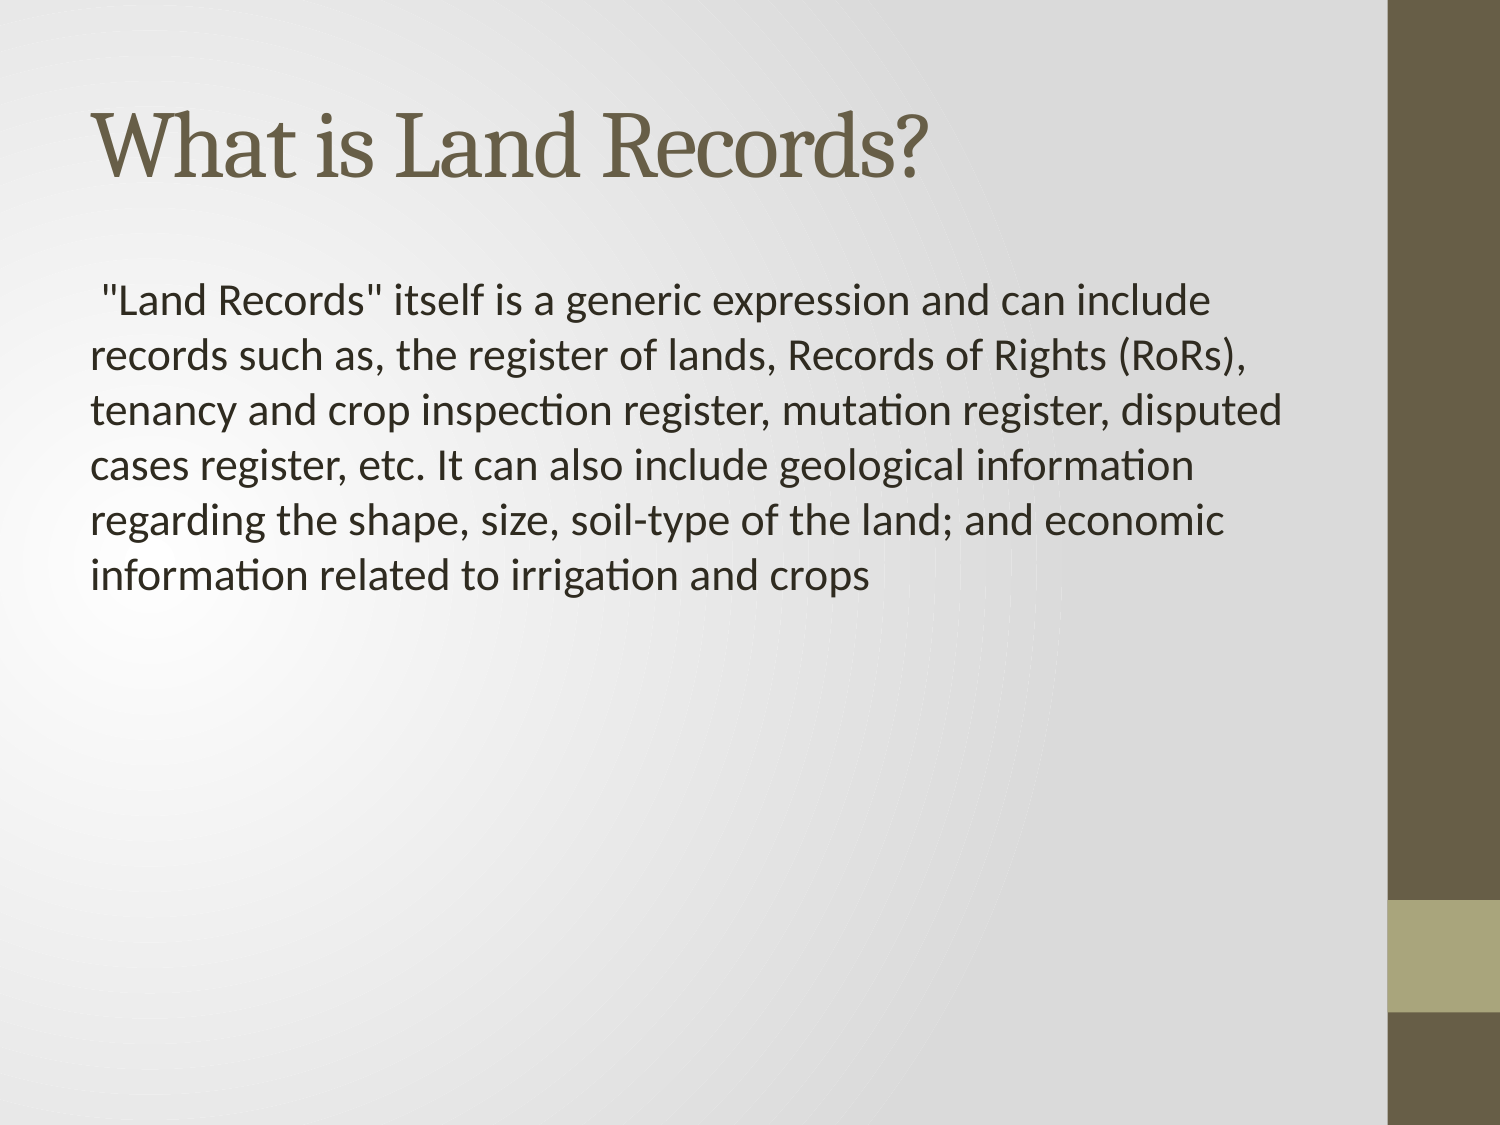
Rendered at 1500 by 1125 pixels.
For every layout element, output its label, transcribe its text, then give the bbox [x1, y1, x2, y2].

list "Land Records" itself is a generic expression and can include records such as, the register of lands, Records of Rights (RoRs), tenancy and crop inspection register, mutation register, disputed cases register, etc. It can also include geological information regarding the shape, size, soil-type of the land; and economic information related to irrigation and crops [75, 262, 1325, 1050]
title What is Land Records? [75, 45, 1325, 233]
